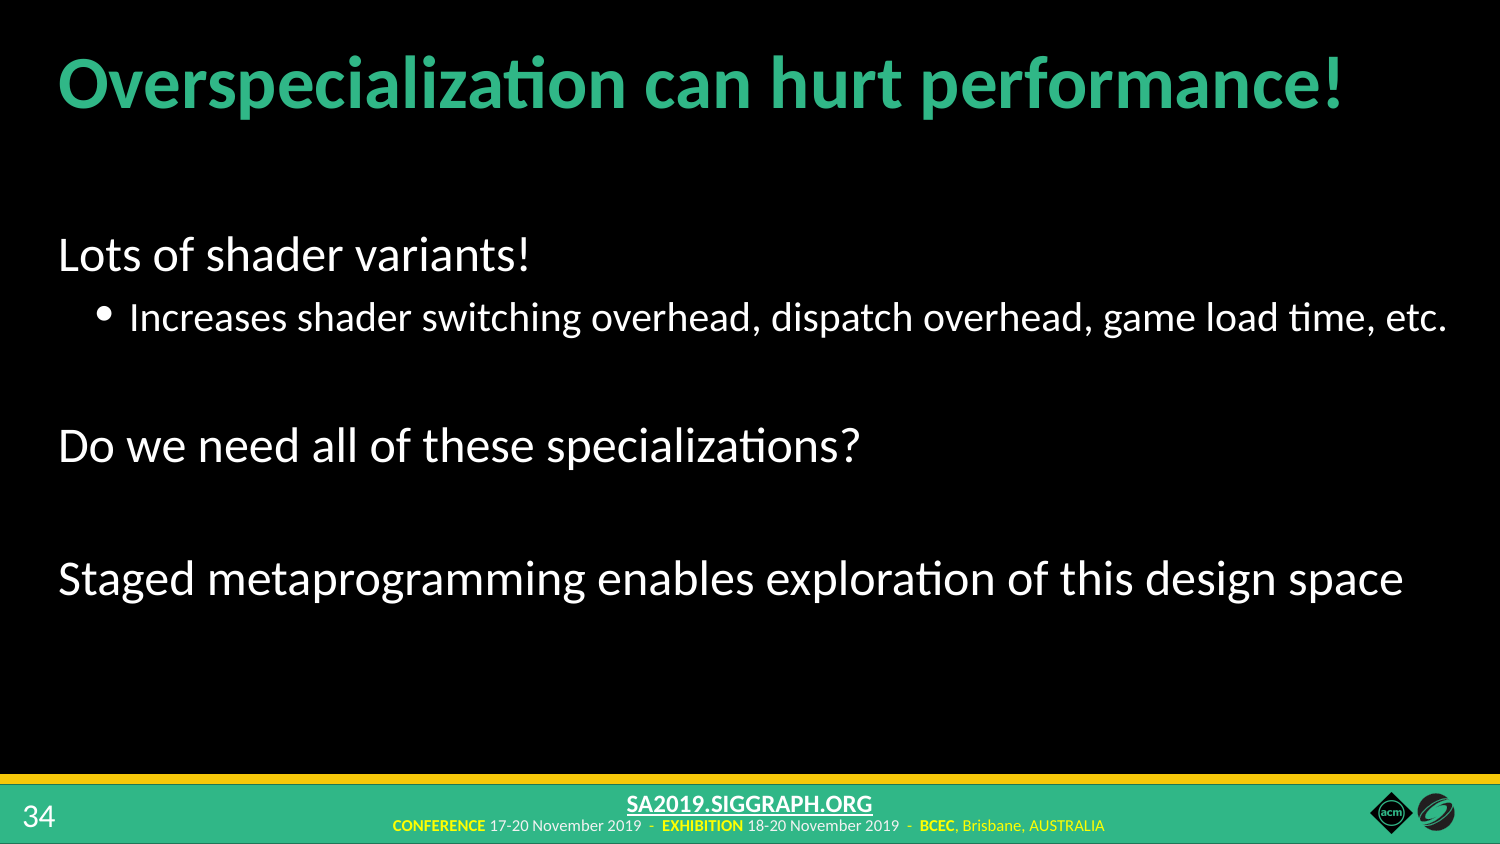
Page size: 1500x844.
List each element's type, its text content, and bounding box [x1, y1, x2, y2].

slide_number 34 [6, 784, 71, 844]
list Lots of shader variants! Increases shader switching overhead, dispatch overhead, game load time, etc. Do we need all of these specializations? Staged metaprogramming enables exploration of this design space [58, 156, 1457, 748]
title Overspecialization can hurt performance! [58, 33, 1457, 139]
picture [1368, 785, 1463, 839]
